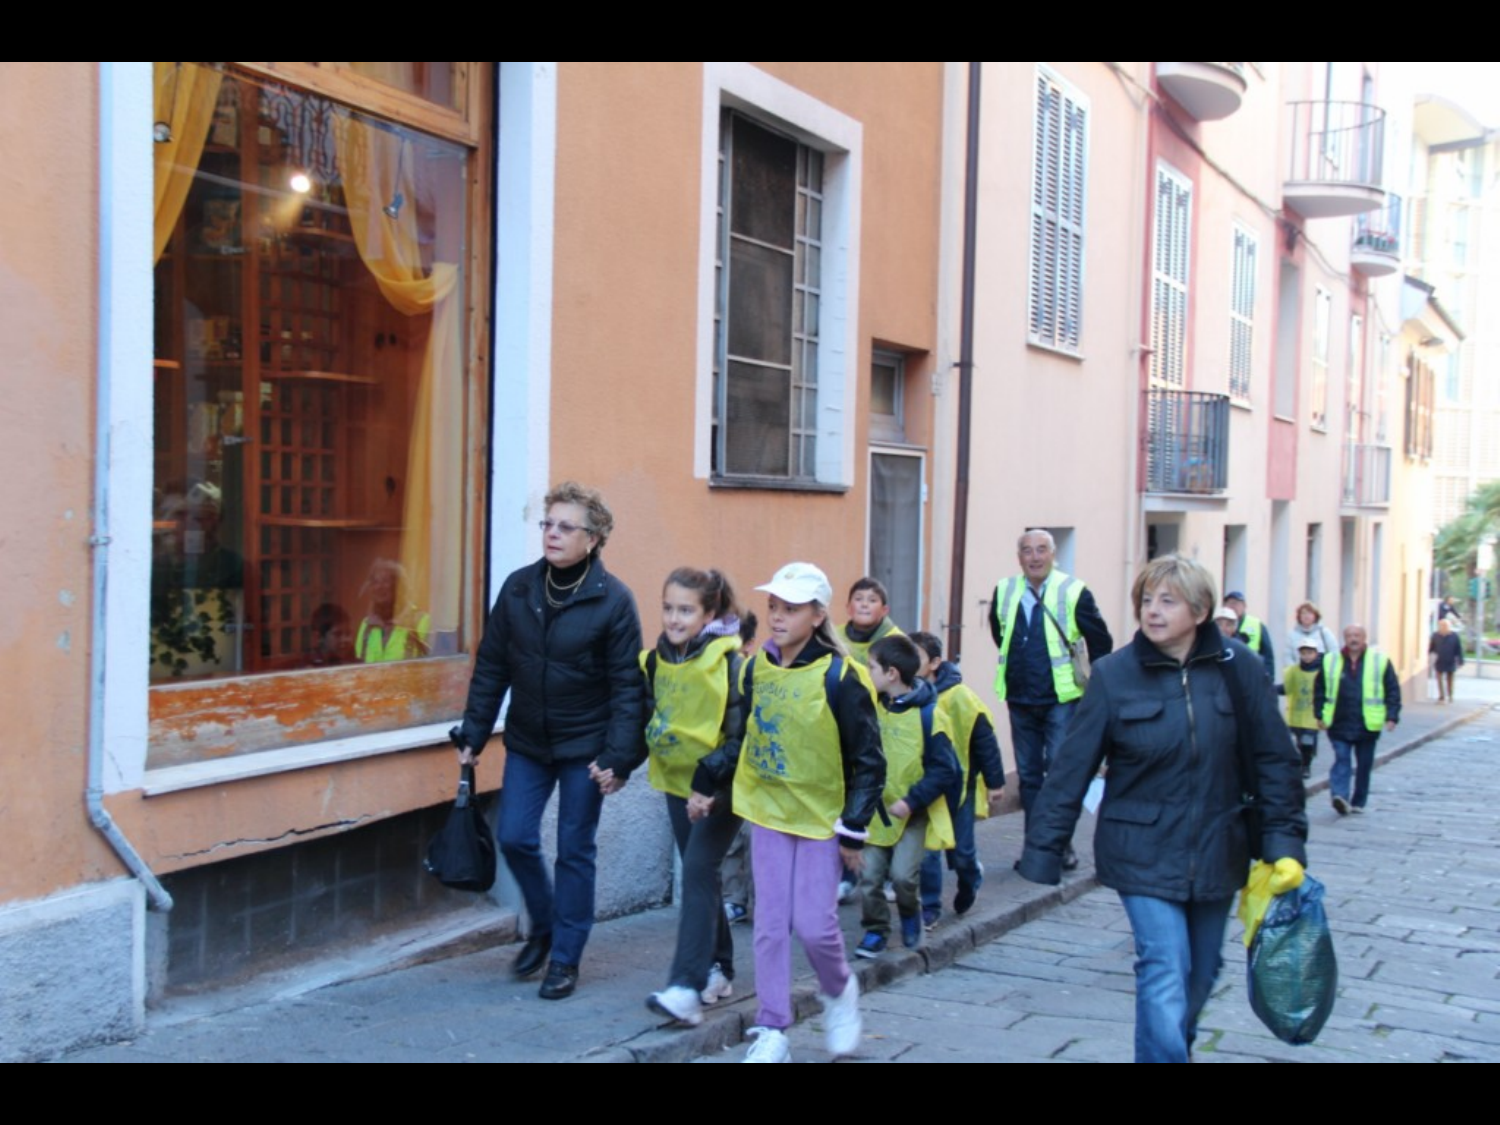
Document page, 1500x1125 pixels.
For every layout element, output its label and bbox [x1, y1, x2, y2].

picture [0, 61, 1500, 1063]
